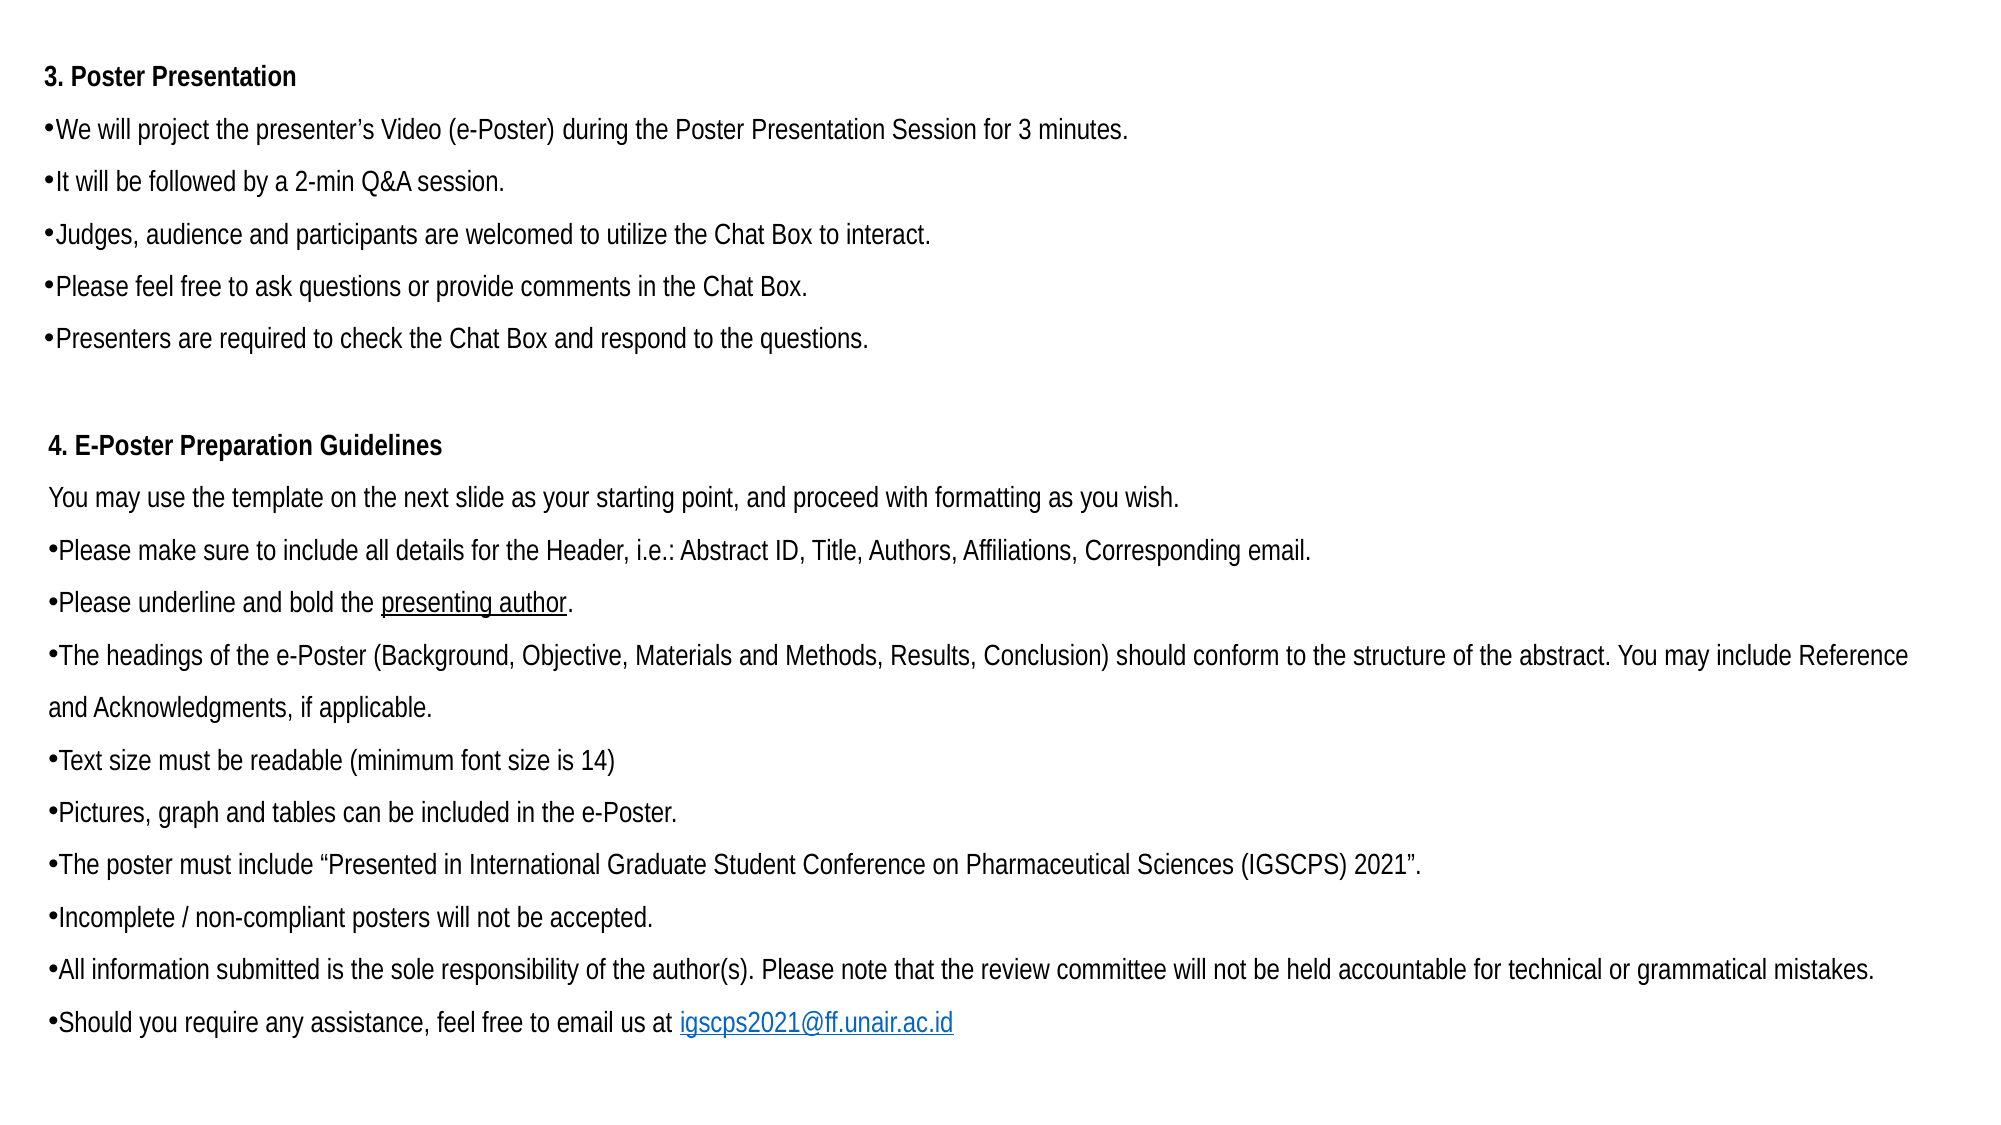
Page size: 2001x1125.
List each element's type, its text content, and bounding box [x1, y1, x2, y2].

text_box 4. E-Poster Preparation Guidelines You may use the template on the next slide as your starting point, and proceed with formatting as you wish. Please make sure to include all details for the Header, i.e.: Abstract ID, Title, Authors, Affiliations, Corresponding email. Please underline and bold the presenting author. The headings of the e-Poster (Background, Objective, Materials and Methods, Results, Conclusion) should conform to the structure of the abstract. You may include Reference and Acknowledgments, if applicable. Text size must be readable (minimum font size is 14) Pictures, graph and tables can be included in the e-Poster. The poster must include “Presented in International Graduate Student Conference on Pharmaceutical Sciences (IGSCPS) 2021”. Incomplete / non-compliant posters will not be accepted. All information submitted is the sole responsibility of the author(s). Please note that the review committee will not be held accountable for technical or grammatical mistakes. Should you require any assistance, feel free to email us at igscps2021@ff.unair.ac.id [44, 406, 1947, 1040]
list 3. Poster Presentation We will project the presenter’s Video (e-Poster) during the Poster Presentation Session for 3 minutes. It will be followed by a 2-min Q&A session. Judges, audience and participants are welcomed to utilize the Chat Box to interact. Please feel free to ask questions or provide comments in the Chat Box. Presenters are required to check the Chat Box and respond to the questions. [35, 31, 1922, 563]
